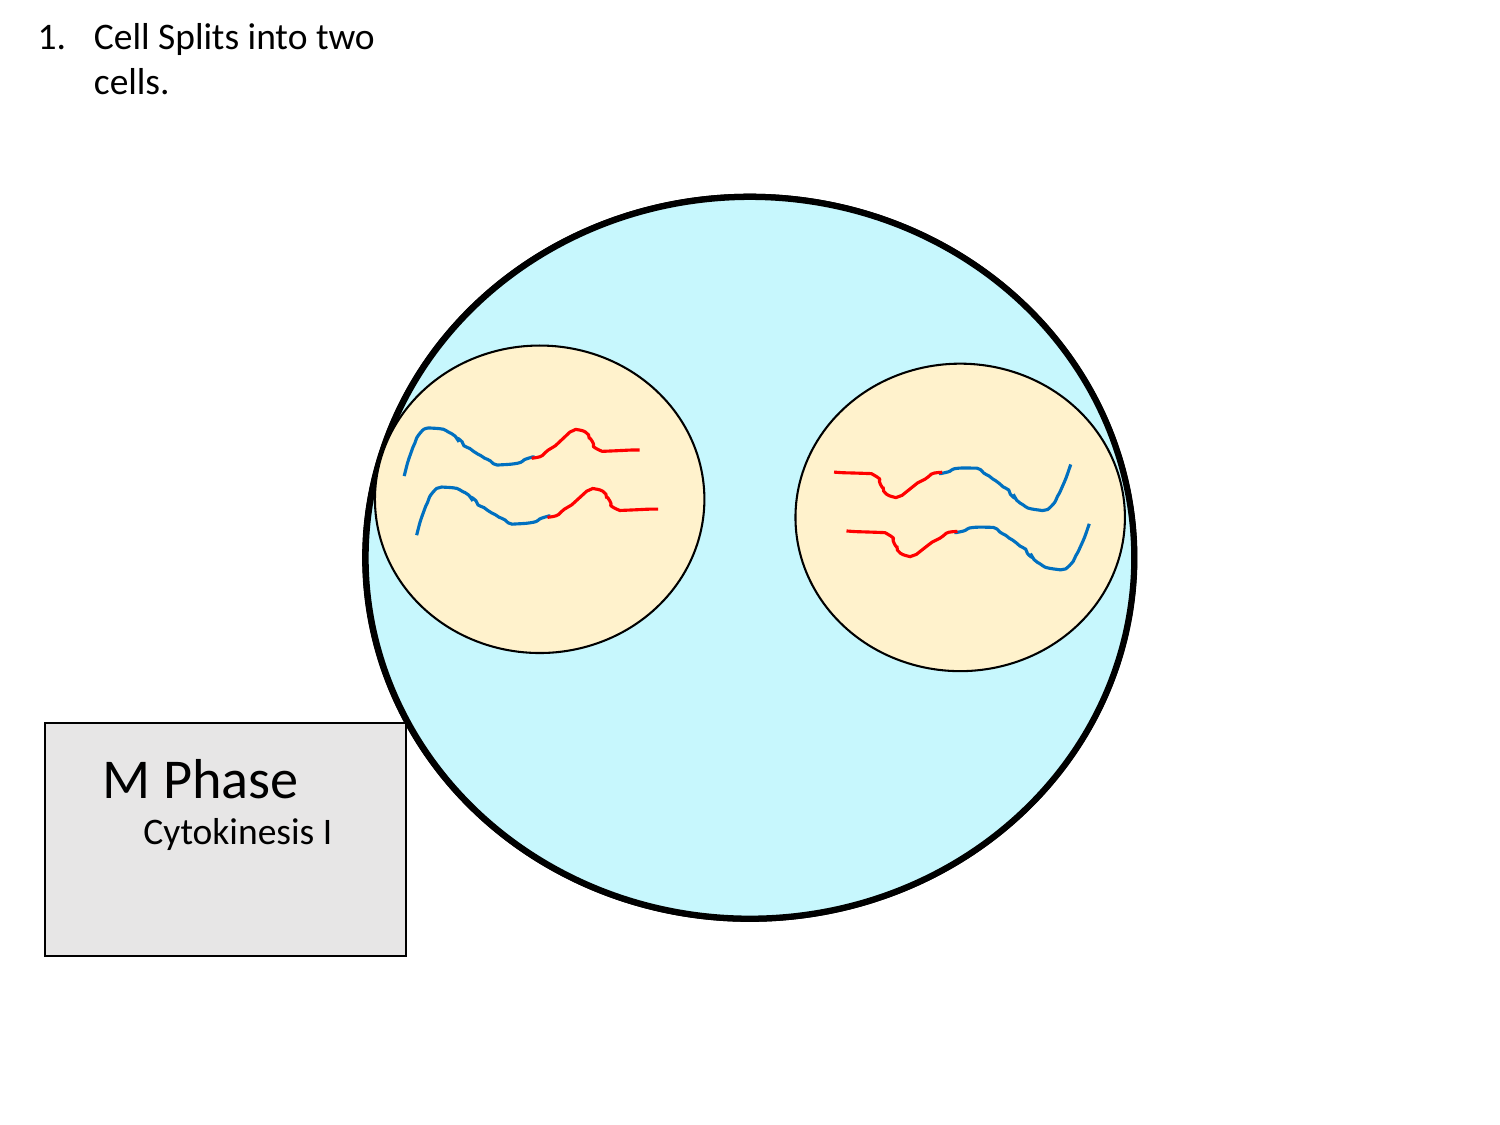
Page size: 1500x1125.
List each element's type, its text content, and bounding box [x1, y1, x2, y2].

text_box Cell Splits into two cells. [22, 4, 408, 177]
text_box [795, 363, 1125, 672]
text_box [44, 722, 407, 957]
text_box M Phase [87, 734, 407, 817]
text_box [364, 478, 374, 638]
text_box Cytokinesis I [128, 799, 448, 860]
text_box [378, 195, 1116, 920]
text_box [374, 345, 705, 654]
text_box [1125, 474, 1136, 642]
